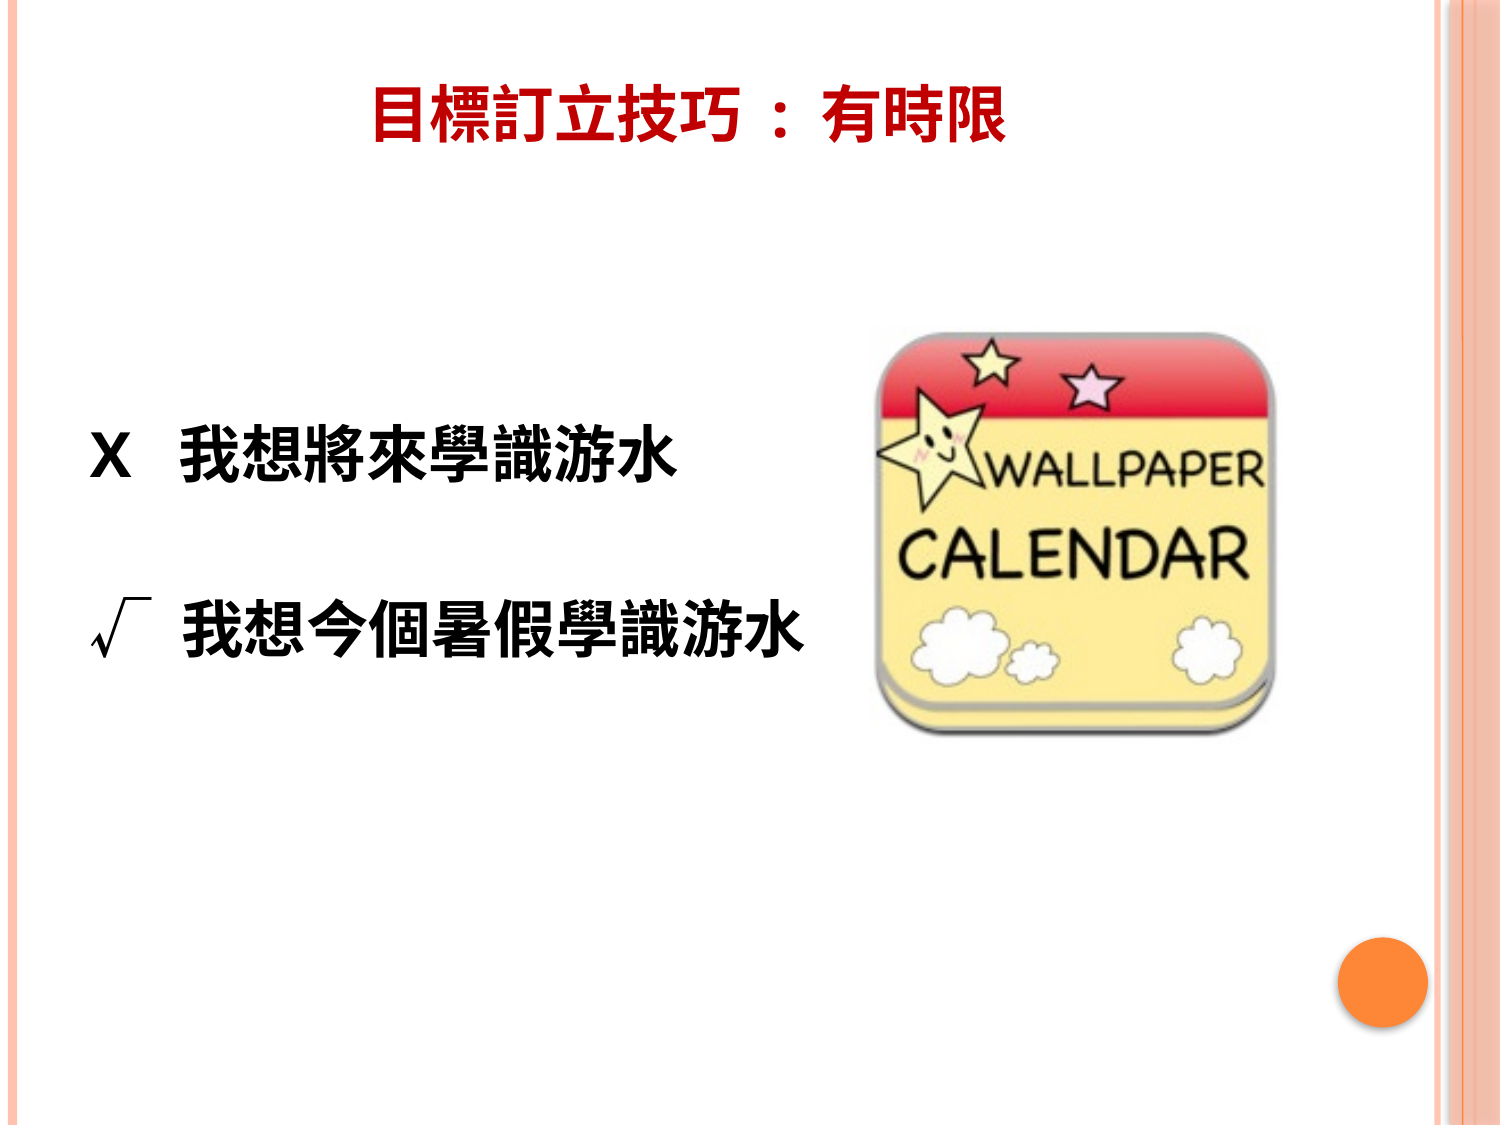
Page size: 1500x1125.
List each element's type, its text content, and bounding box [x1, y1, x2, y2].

list X 我想將來學識游水 √ 我想今個暑假學識游水 [75, 262, 1300, 1062]
title 目標訂立技巧 : 有時限 [75, 45, 1300, 233]
picture [867, 325, 1283, 745]
